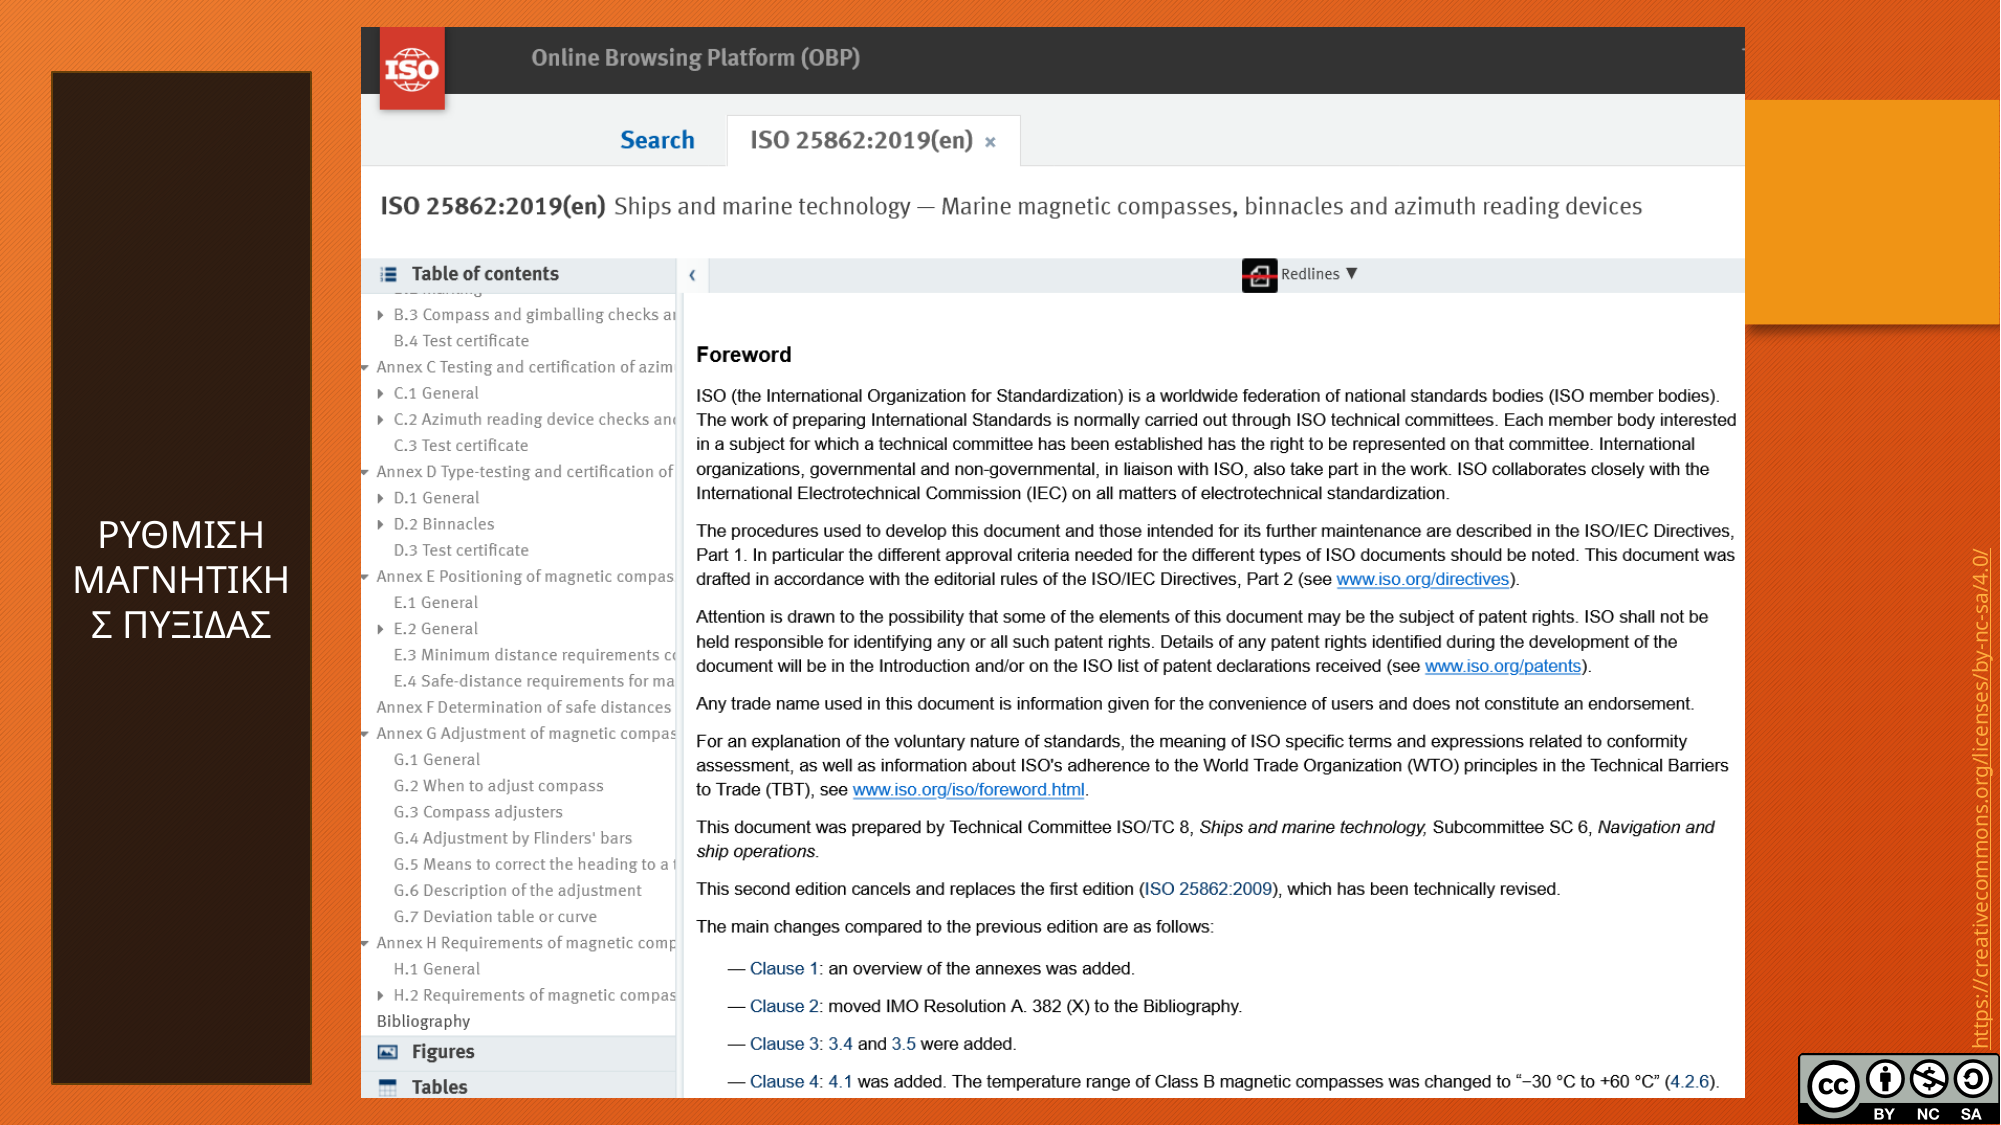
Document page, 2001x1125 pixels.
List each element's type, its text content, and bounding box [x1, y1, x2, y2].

text_box ΡΥΘΜΙΣΗ ΜΑΓΝΗΤΙΚΗΣ ΠΥΞΙΔΑΣ [51, 71, 312, 1085]
picture [1798, 1053, 2000, 1124]
picture [361, 26, 2000, 1099]
